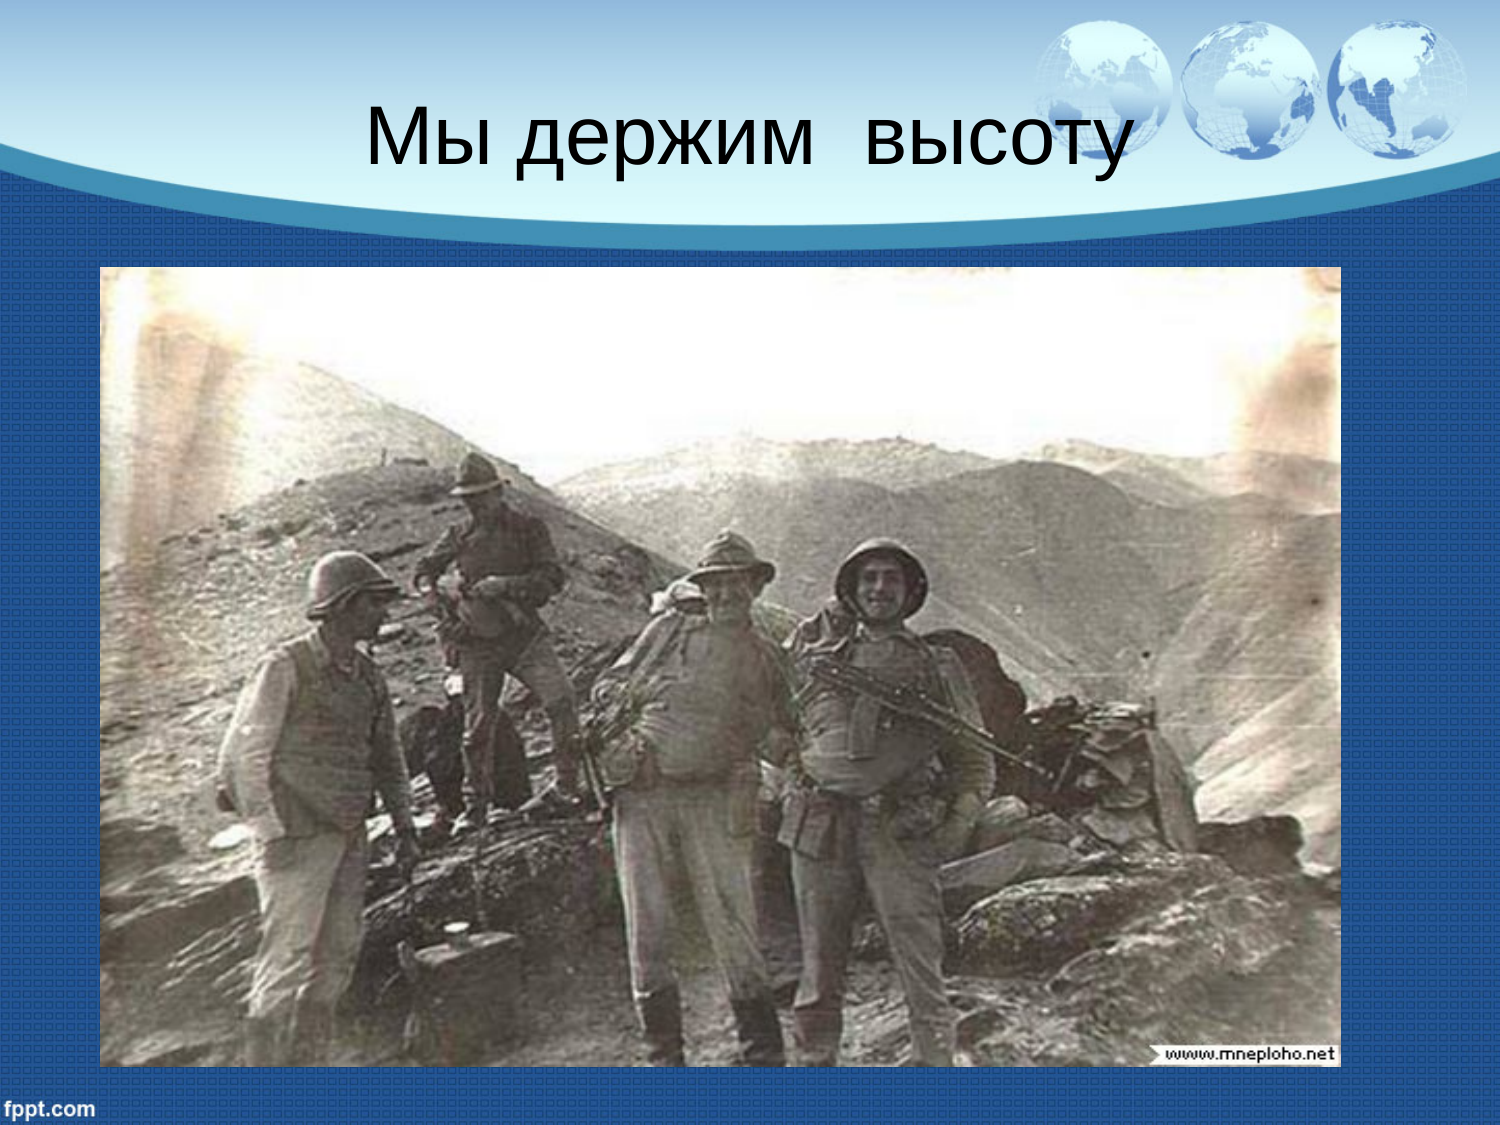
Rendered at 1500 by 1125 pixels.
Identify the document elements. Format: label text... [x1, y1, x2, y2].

title Мы держим высоту [112, 42, 1388, 221]
picture [0, 0, 1500, 1125]
